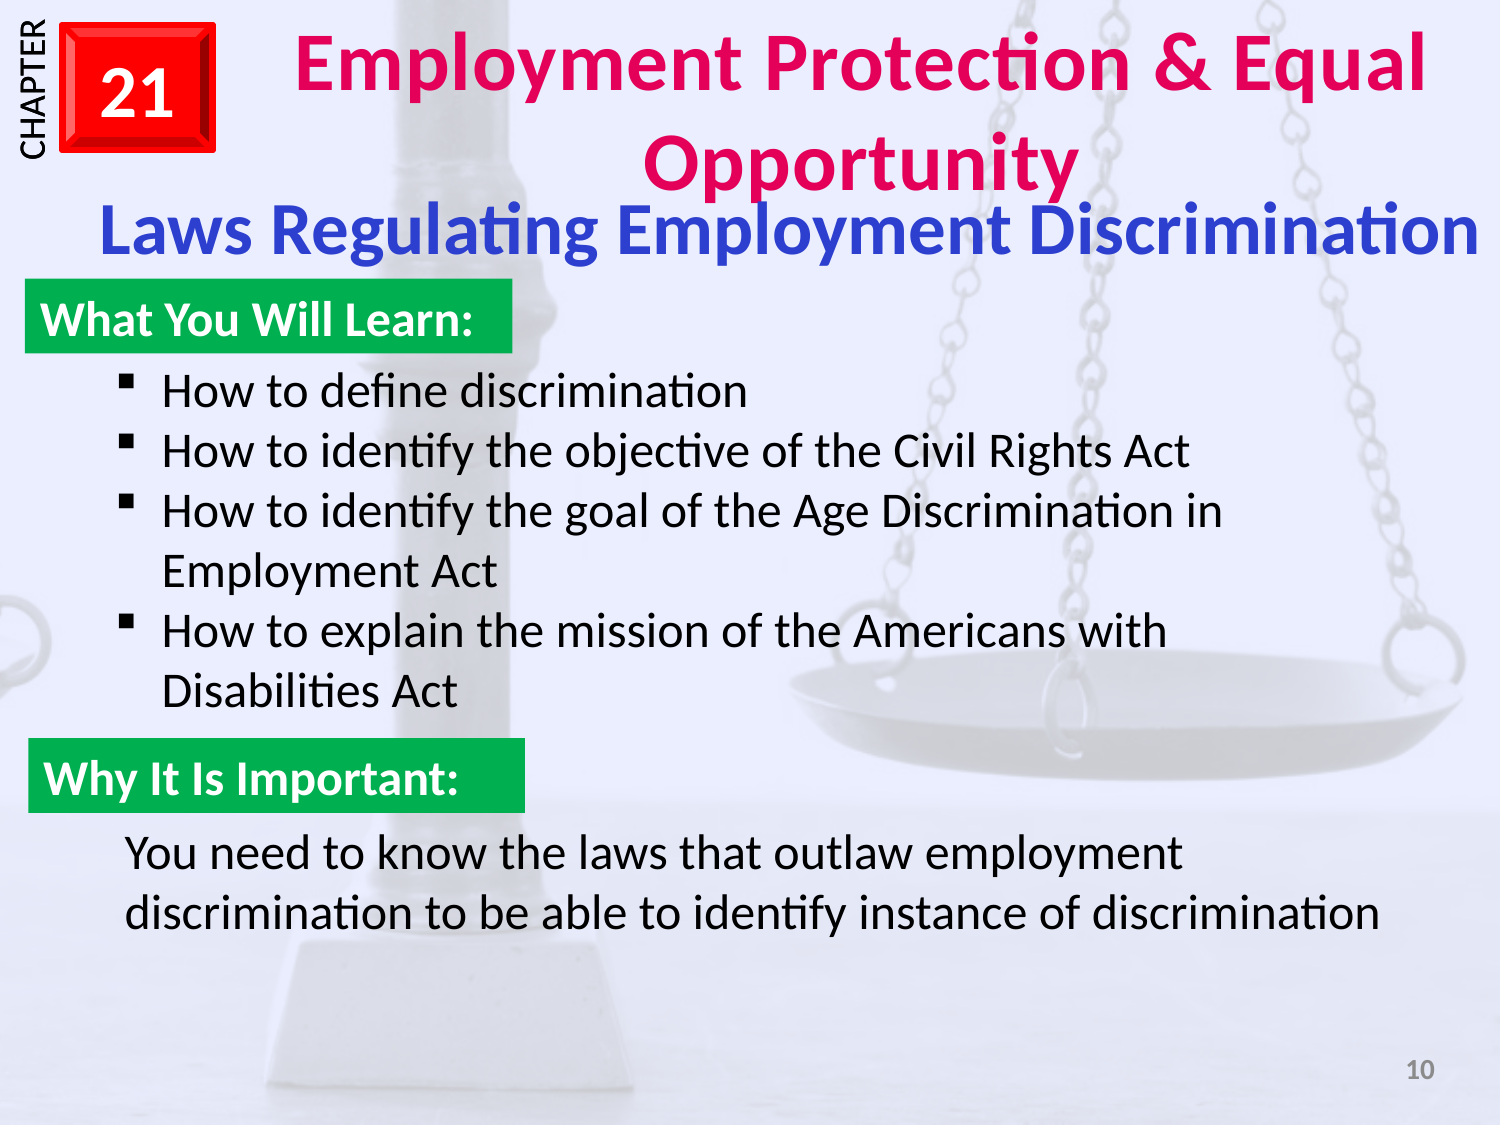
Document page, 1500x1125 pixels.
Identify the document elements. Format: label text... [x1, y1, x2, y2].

text_box Laws Regulating Employment Discrimination [84, 172, 1498, 278]
text_box What You Will Learn: [24, 278, 513, 354]
text_box How to define discrimination How to identify the objective of the Civil Rights Act How to identify the goal of the Age Discrimination in Employment Act How to explain the mission of the Americans with Disabilities Act [99, 349, 1400, 725]
text_box Why It Is Important: [28, 738, 525, 813]
slide_number 10 [1374, 1037, 1450, 1098]
text_box You need to know the laws that outlaw employment discrimination to be able to identify instance of discrimination [109, 812, 1400, 948]
